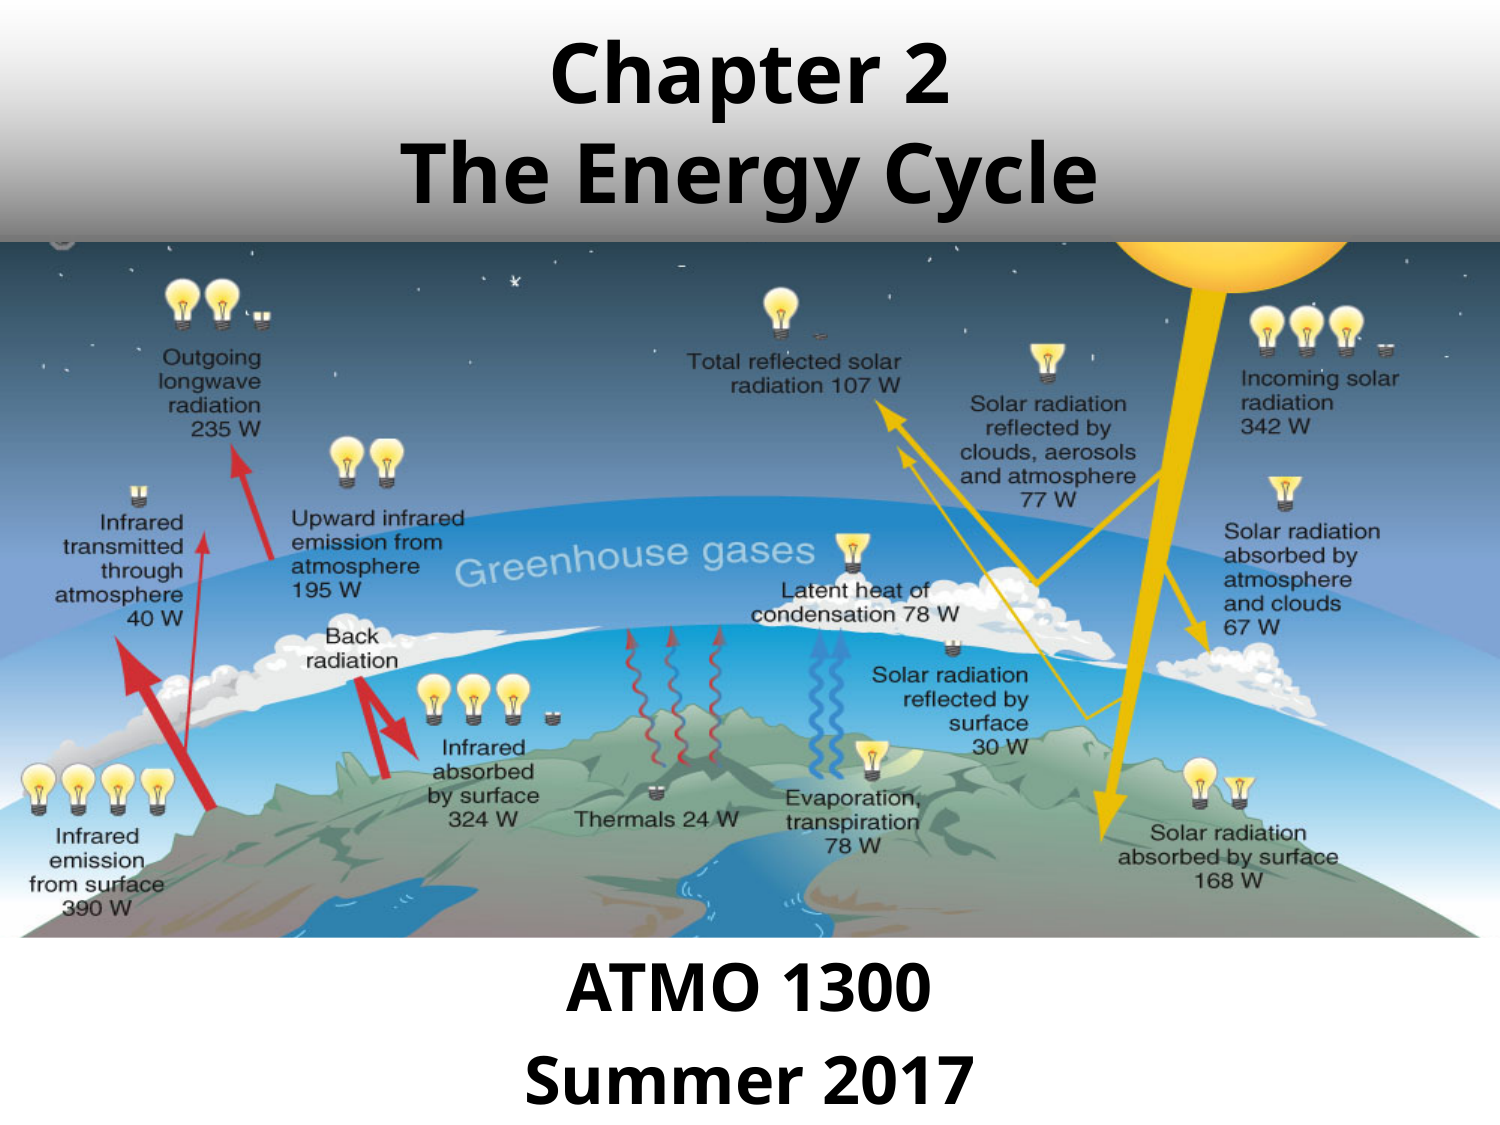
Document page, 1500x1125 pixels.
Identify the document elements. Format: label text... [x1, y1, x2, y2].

picture [0, 235, 1500, 976]
text_box ATMO 1300 Summer 2017 [0, 981, 1500, 1125]
text_box Chapter 2 The Energy Cycle [0, 0, 1500, 234]
